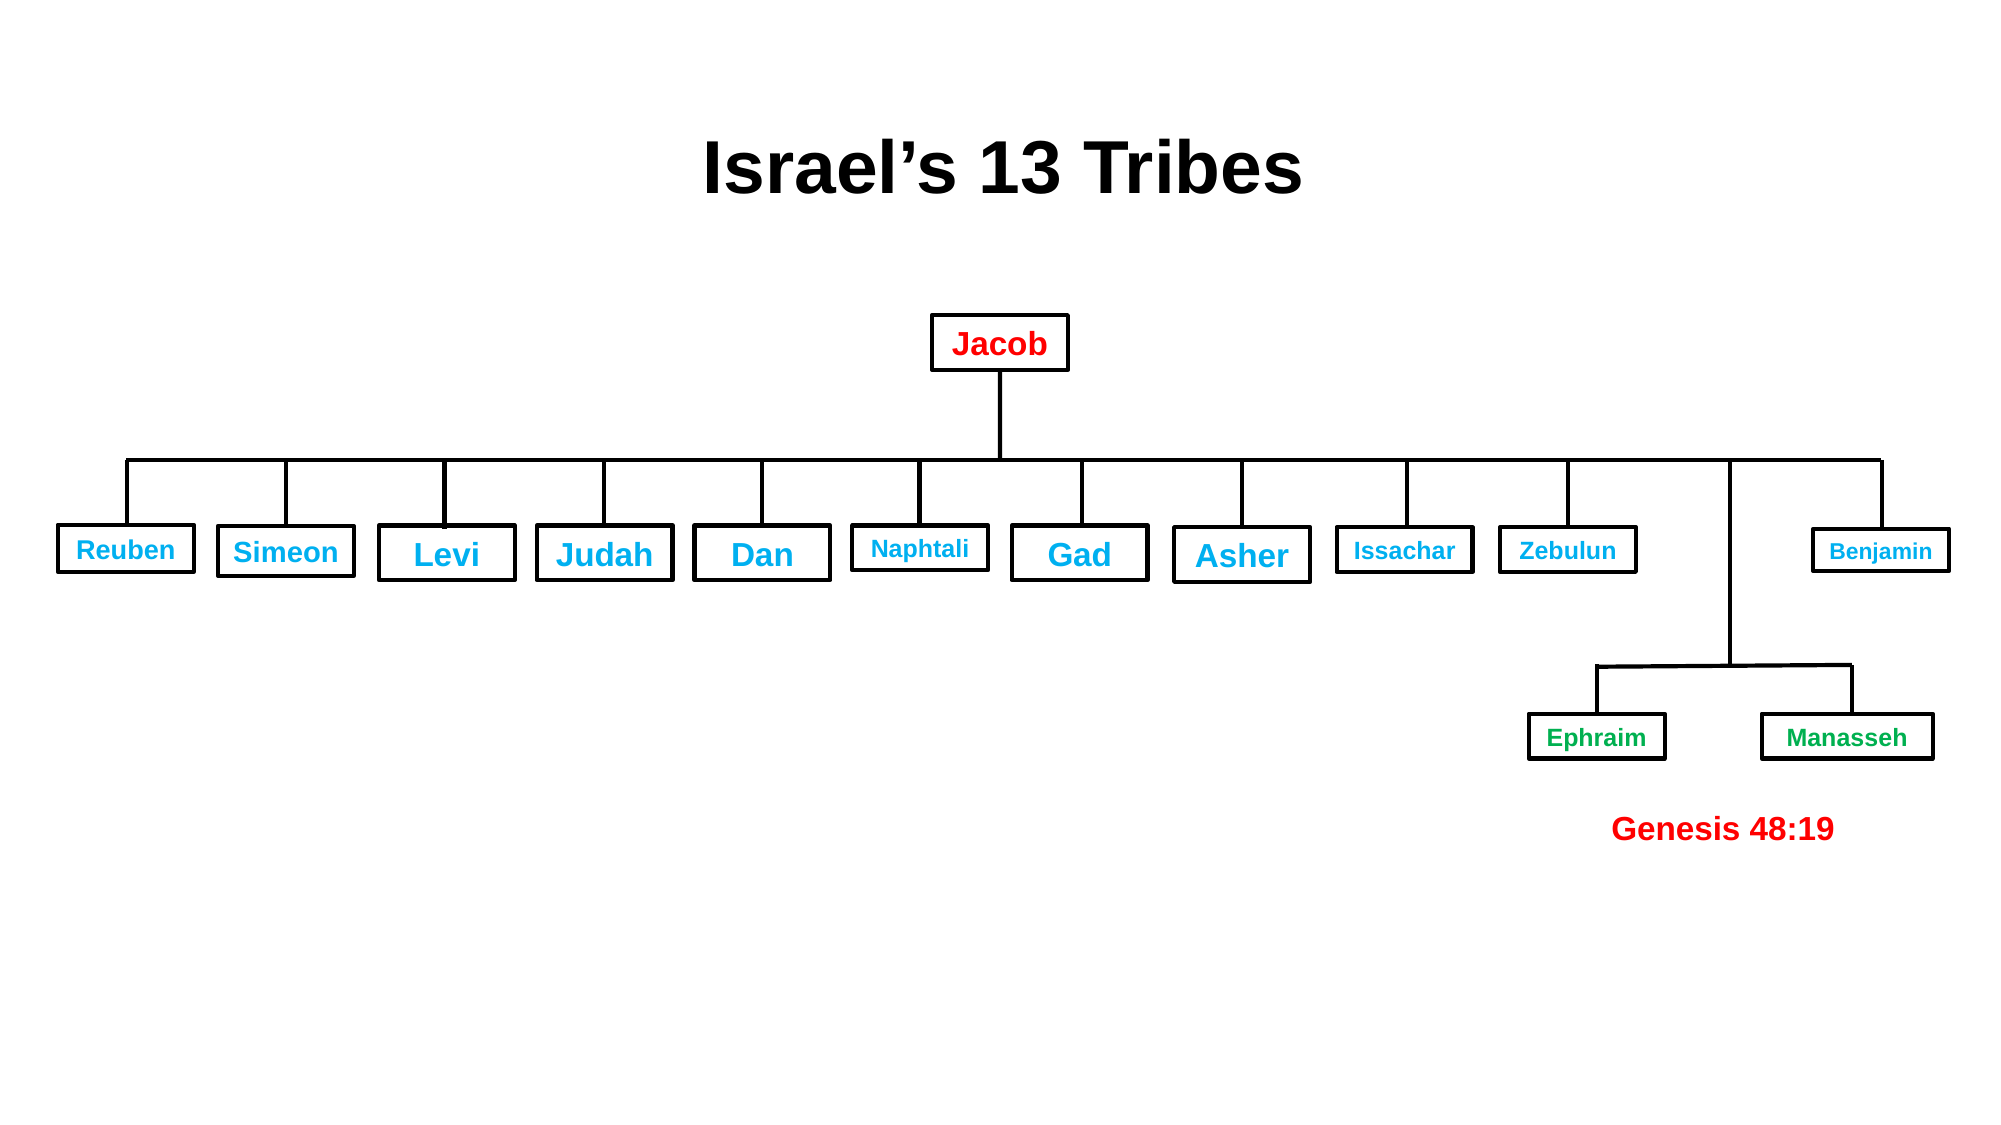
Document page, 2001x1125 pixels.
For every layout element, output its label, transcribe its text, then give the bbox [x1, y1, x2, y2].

text_box Naphtali [852, 525, 989, 571]
text_box Levi [378, 525, 515, 581]
text_box Ephraim [1528, 713, 1665, 759]
text_box Zebulun [1499, 527, 1636, 572]
text_box Reuben [57, 524, 194, 572]
text_box Simeon [217, 526, 354, 576]
text_box Asher [1174, 527, 1311, 582]
text_box Issachar [1336, 527, 1473, 572]
text_box Judah [536, 525, 673, 581]
text_box Gad [1011, 525, 1148, 581]
text_box Jacob [931, 315, 1068, 370]
text_box Dan [694, 525, 831, 581]
text_box Benjamin [1813, 528, 1950, 571]
text_box Israel’s 13 Tribes [498, 111, 1509, 217]
text_box Genesis 48:19 [1596, 799, 1882, 854]
text_box Manasseh [1761, 713, 1933, 759]
